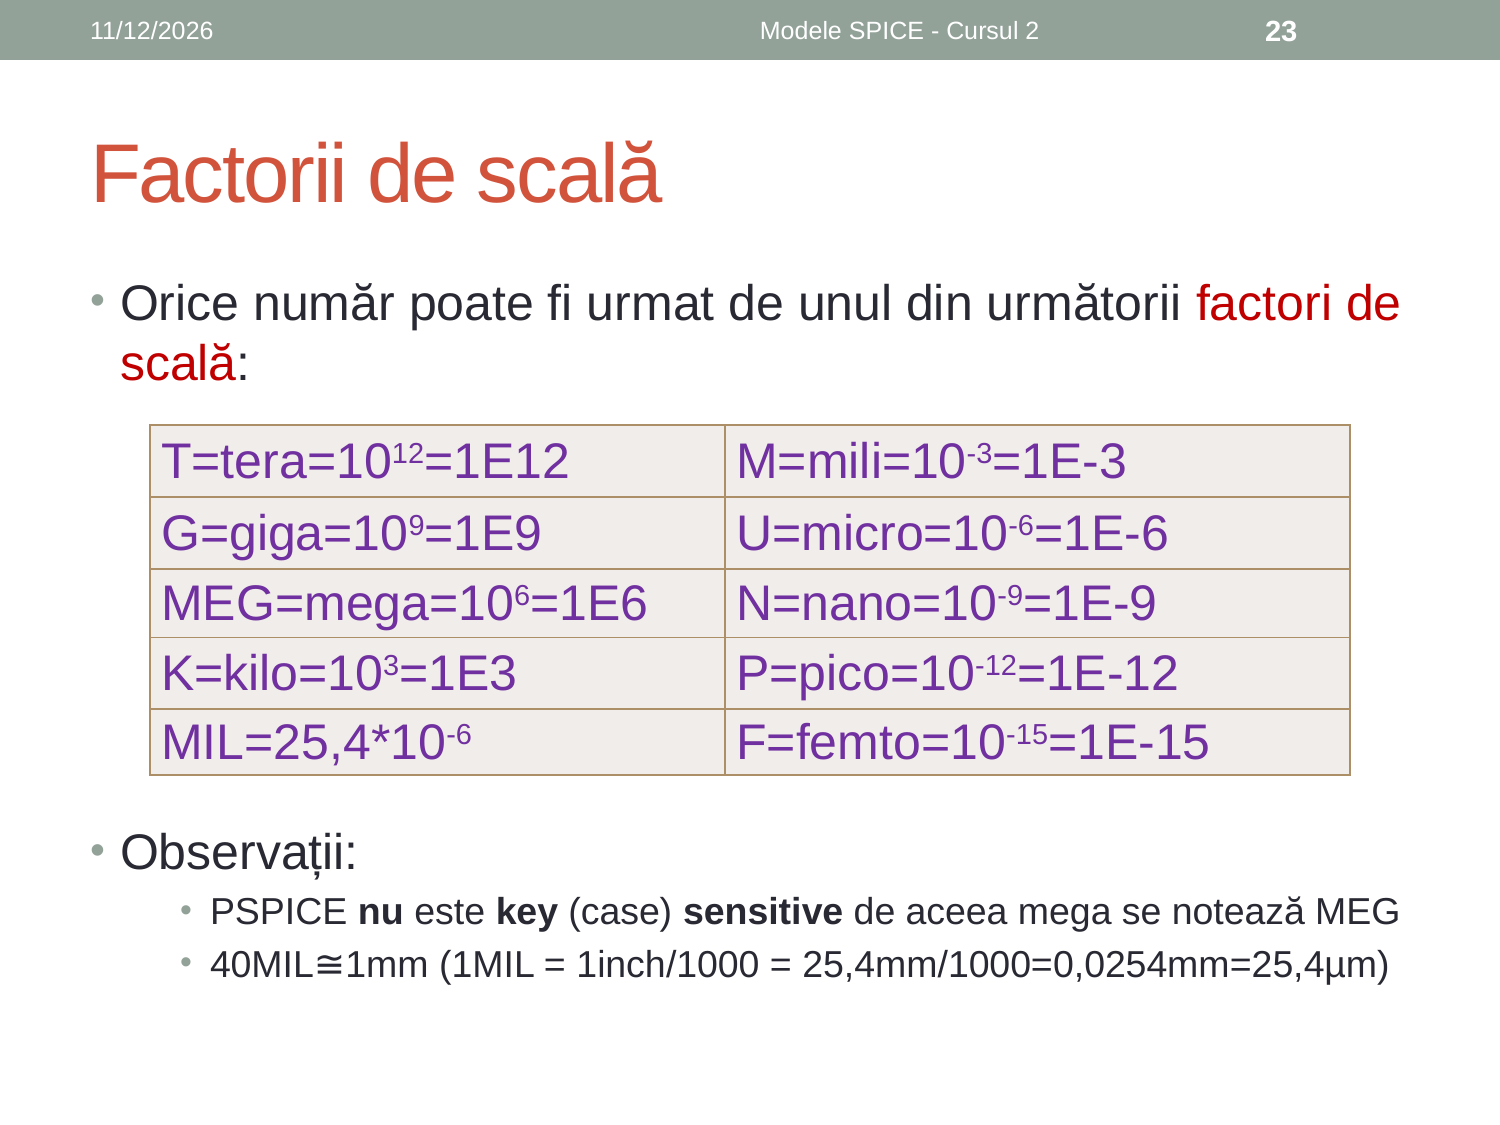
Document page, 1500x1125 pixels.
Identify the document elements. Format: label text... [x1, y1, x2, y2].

table_cell G=giga=109=1E9 [151, 498, 724, 568]
table_header T=tera=1012=1E12 [151, 426, 724, 496]
table_cell P=pico=10-12=1E-12 [726, 638, 1349, 708]
table_cell N=nano=10-9=1E-9 [726, 570, 1349, 637]
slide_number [75, 3, 550, 57]
table_header M=mili=10-3=1E-3 [726, 426, 1349, 496]
table_cell MIL=25,4*10-6 [151, 710, 724, 774]
table_cell MEG=mega=106=1E6 [151, 570, 724, 637]
slide_number 23 [1250, 3, 1425, 57]
table_cell F=femto=10-15=1E-15 [726, 710, 1349, 774]
footer Modele SPICE - Cursul 2 [562, 3, 1238, 57]
table_cell K=kilo=103=1E3 [151, 638, 724, 708]
table_cell U=micro=10-6=1E-6 [726, 498, 1349, 568]
list Orice număr poate fi urmat de unul din următorii factori de scală: Observații: PSPICE nu este key (case) sensitive de aceea mega se notează MEG 40MIL≅1mm (1MIL = 1inch/1000 = 25,4mm/1000=0,0254mm=25,4µm) [75, 262, 1425, 1025]
title Factorii de scală [75, 87, 1425, 250]
